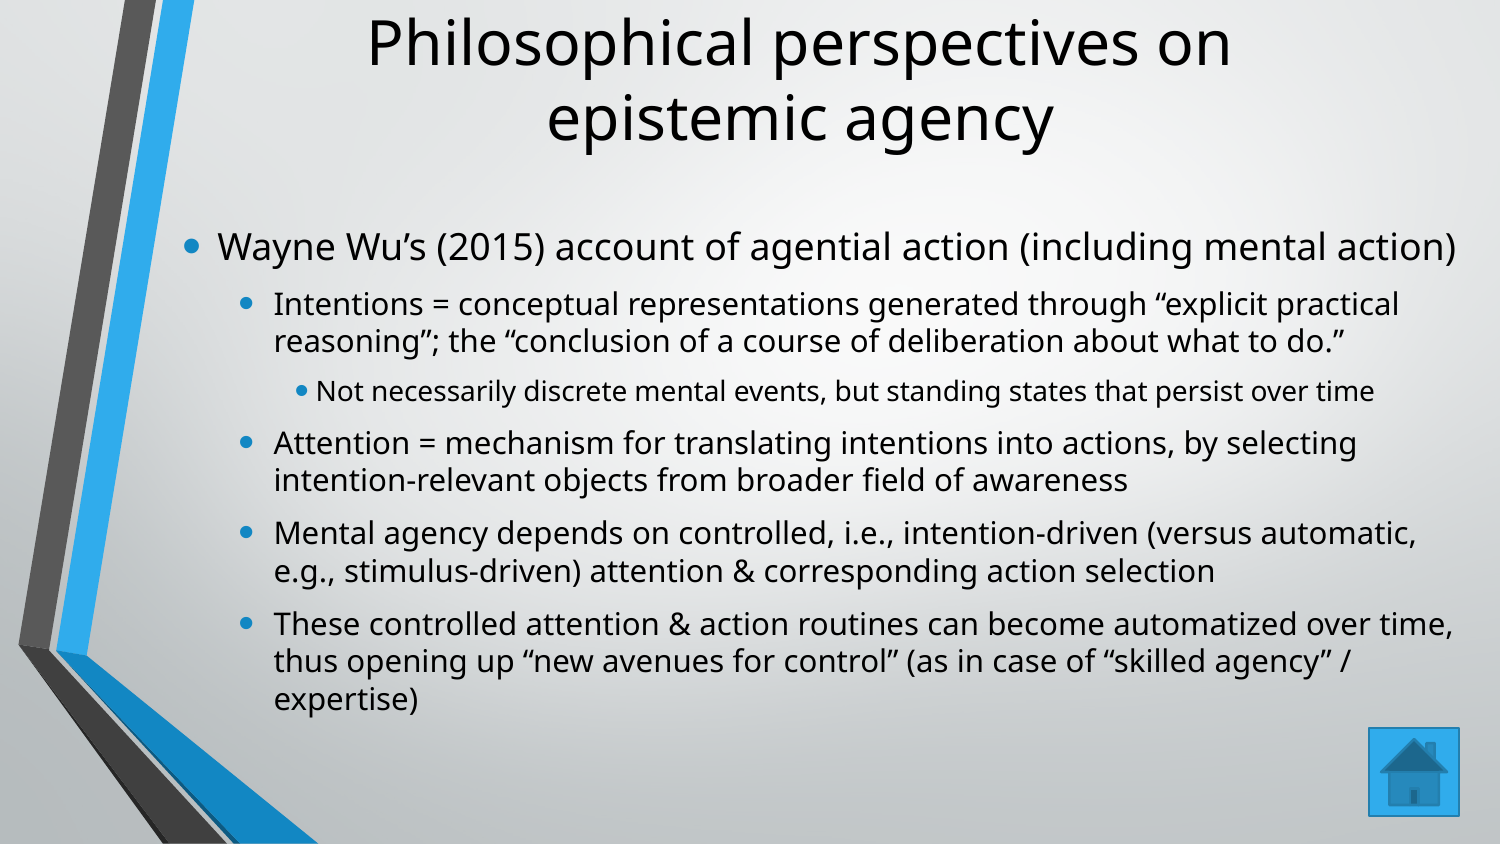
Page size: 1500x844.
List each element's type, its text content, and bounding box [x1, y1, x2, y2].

text_box [1368, 727, 1460, 817]
list Wayne Wu’s (2015) account of agential action (including mental action) Intentions = conceptual representations generated through “explicit practical reasoning”; the “conclusion of a course of deliberation about what to do.” Not necessarily discrete mental events, but standing states that persist over time Attention = mechanism for translating intentions into actions, by selecting intention-relevant objects from broader field of awareness Mental agency depends on controlled, i.e., intention-driven (versus automatic, e.g., stimulus-driven) attention & corresponding action selection These controlled attention & action routines can become automatized over time, thus opening up “new avenues for control” (as in case of “skilled agency” / expertise) [110, 215, 1482, 844]
text_box Philosophical perspectives on epistemic agency [285, 0, 1316, 187]
